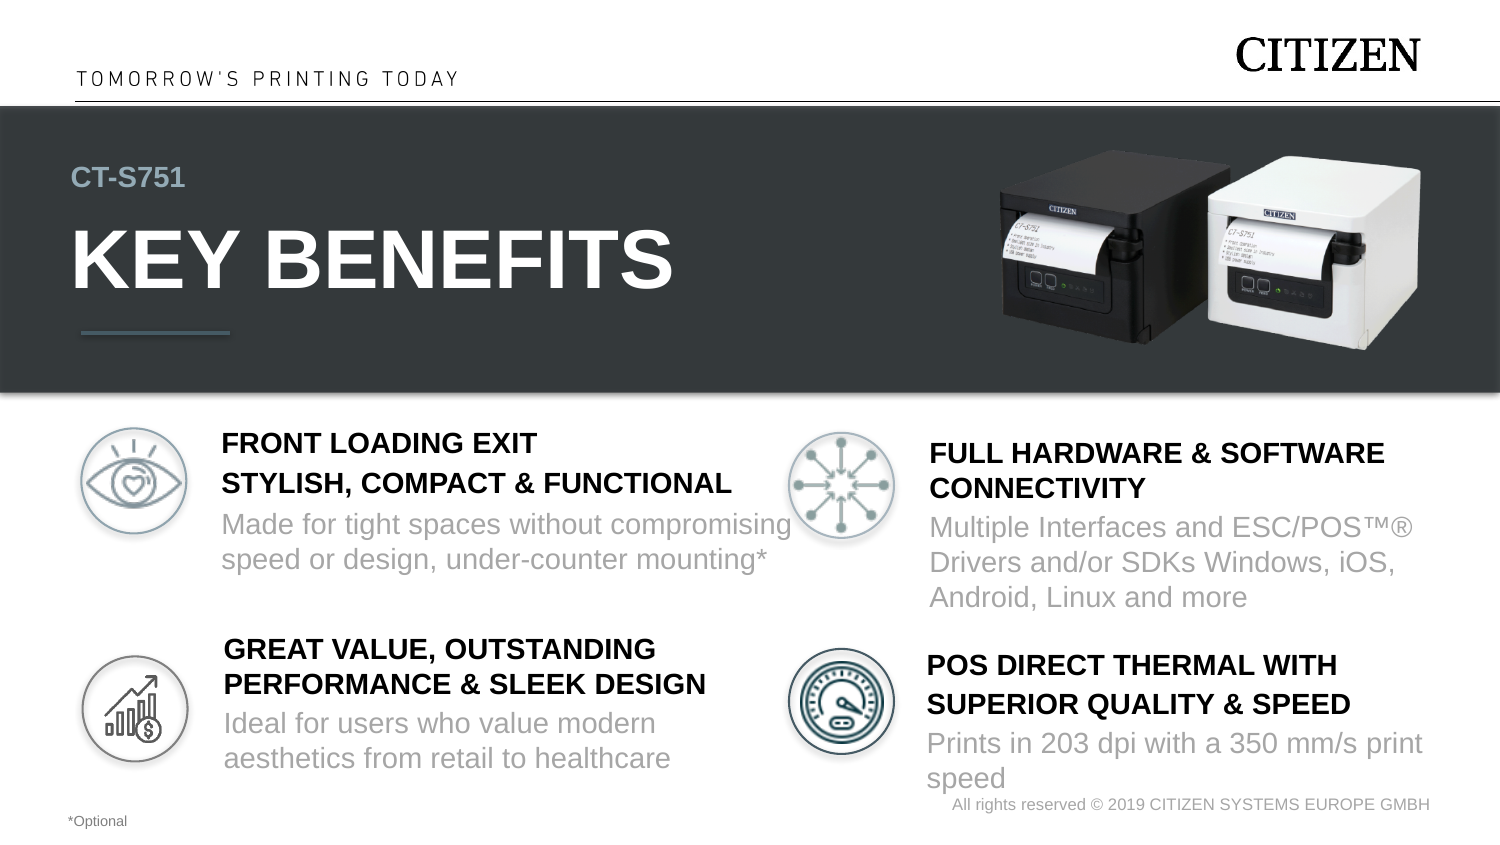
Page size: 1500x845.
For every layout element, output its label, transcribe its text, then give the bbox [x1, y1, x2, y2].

picture [86, 426, 182, 522]
text_box FULL HARDWARE & SOFTWARE CONNECTIVITY Multiple Interfaces and ESC/POS™® Drivers and/or SDKs Windows, iOS, Android, Linux and more [914, 426, 1471, 621]
picture [800, 661, 884, 745]
text_box [809, 648, 874, 659]
picture [98, 675, 167, 743]
text_box [788, 675, 795, 728]
picture [963, 128, 1448, 374]
text_box [0, 105, 1500, 393]
picture [791, 435, 892, 536]
text_box FRONT LOADING EXIT STYLISH, COMPACT & FUNCTIONAL Made for tight spaces without compromising speed or design, under-counter mounting* [206, 417, 815, 630]
text_box POS DIRECT THERMAL WITH SUPERIOR QUALITY & SPEED Prints in 203 dpi with a 350 mm/s print speed [911, 638, 1448, 802]
text_box GREAT VALUE, OUTSTANDING PERFORMANCE & SLEEK DESIGN Ideal for users who value modern aesthetics from retail to healthcare [208, 622, 743, 782]
text_box [81, 655, 189, 763]
picture [1235, 36, 1423, 72]
text_box [113, 530, 155, 535]
text_box *Optional [53, 804, 721, 837]
text_box [888, 675, 895, 728]
picture [75, 71, 459, 86]
text_box CT-S751 KEY BENEFITS [55, 150, 842, 313]
